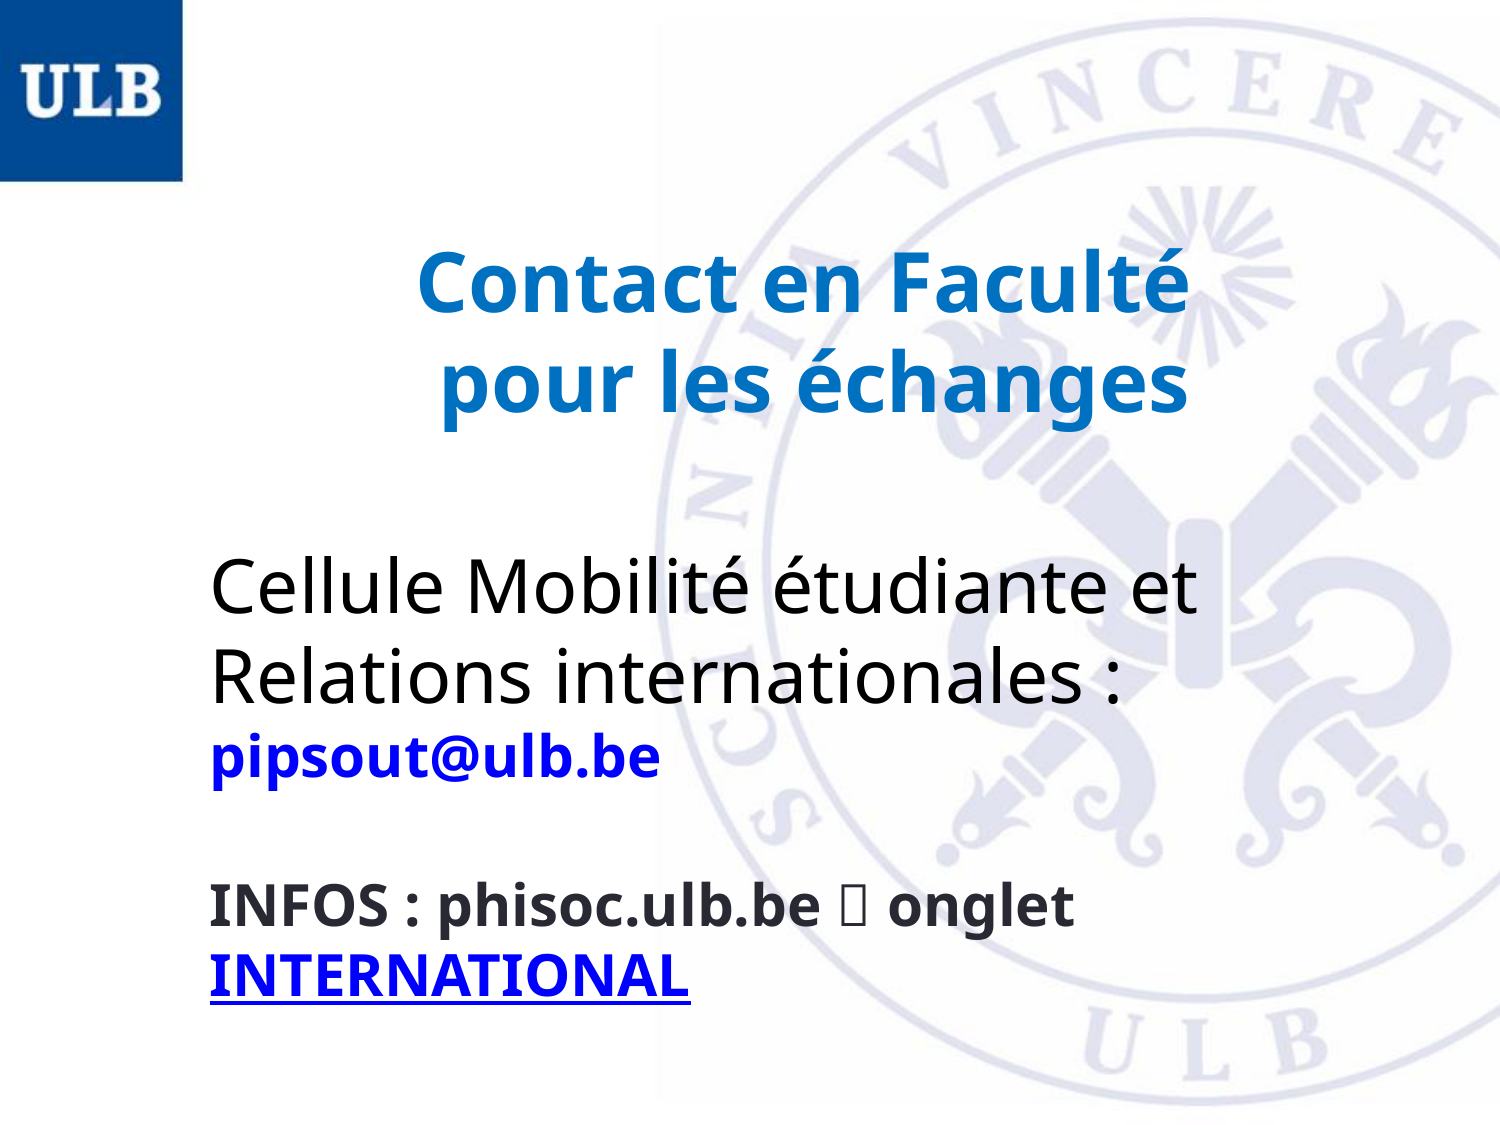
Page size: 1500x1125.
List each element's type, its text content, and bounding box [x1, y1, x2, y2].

text_box Contact en Faculté pour les échanges Cellule Mobilité étudiante et Relations internationales : pipsout@ulb.be INFOS : phisoc.ulb.be  onglet INTERNATIONAL [194, 221, 1435, 1025]
picture [0, 0, 1500, 1125]
